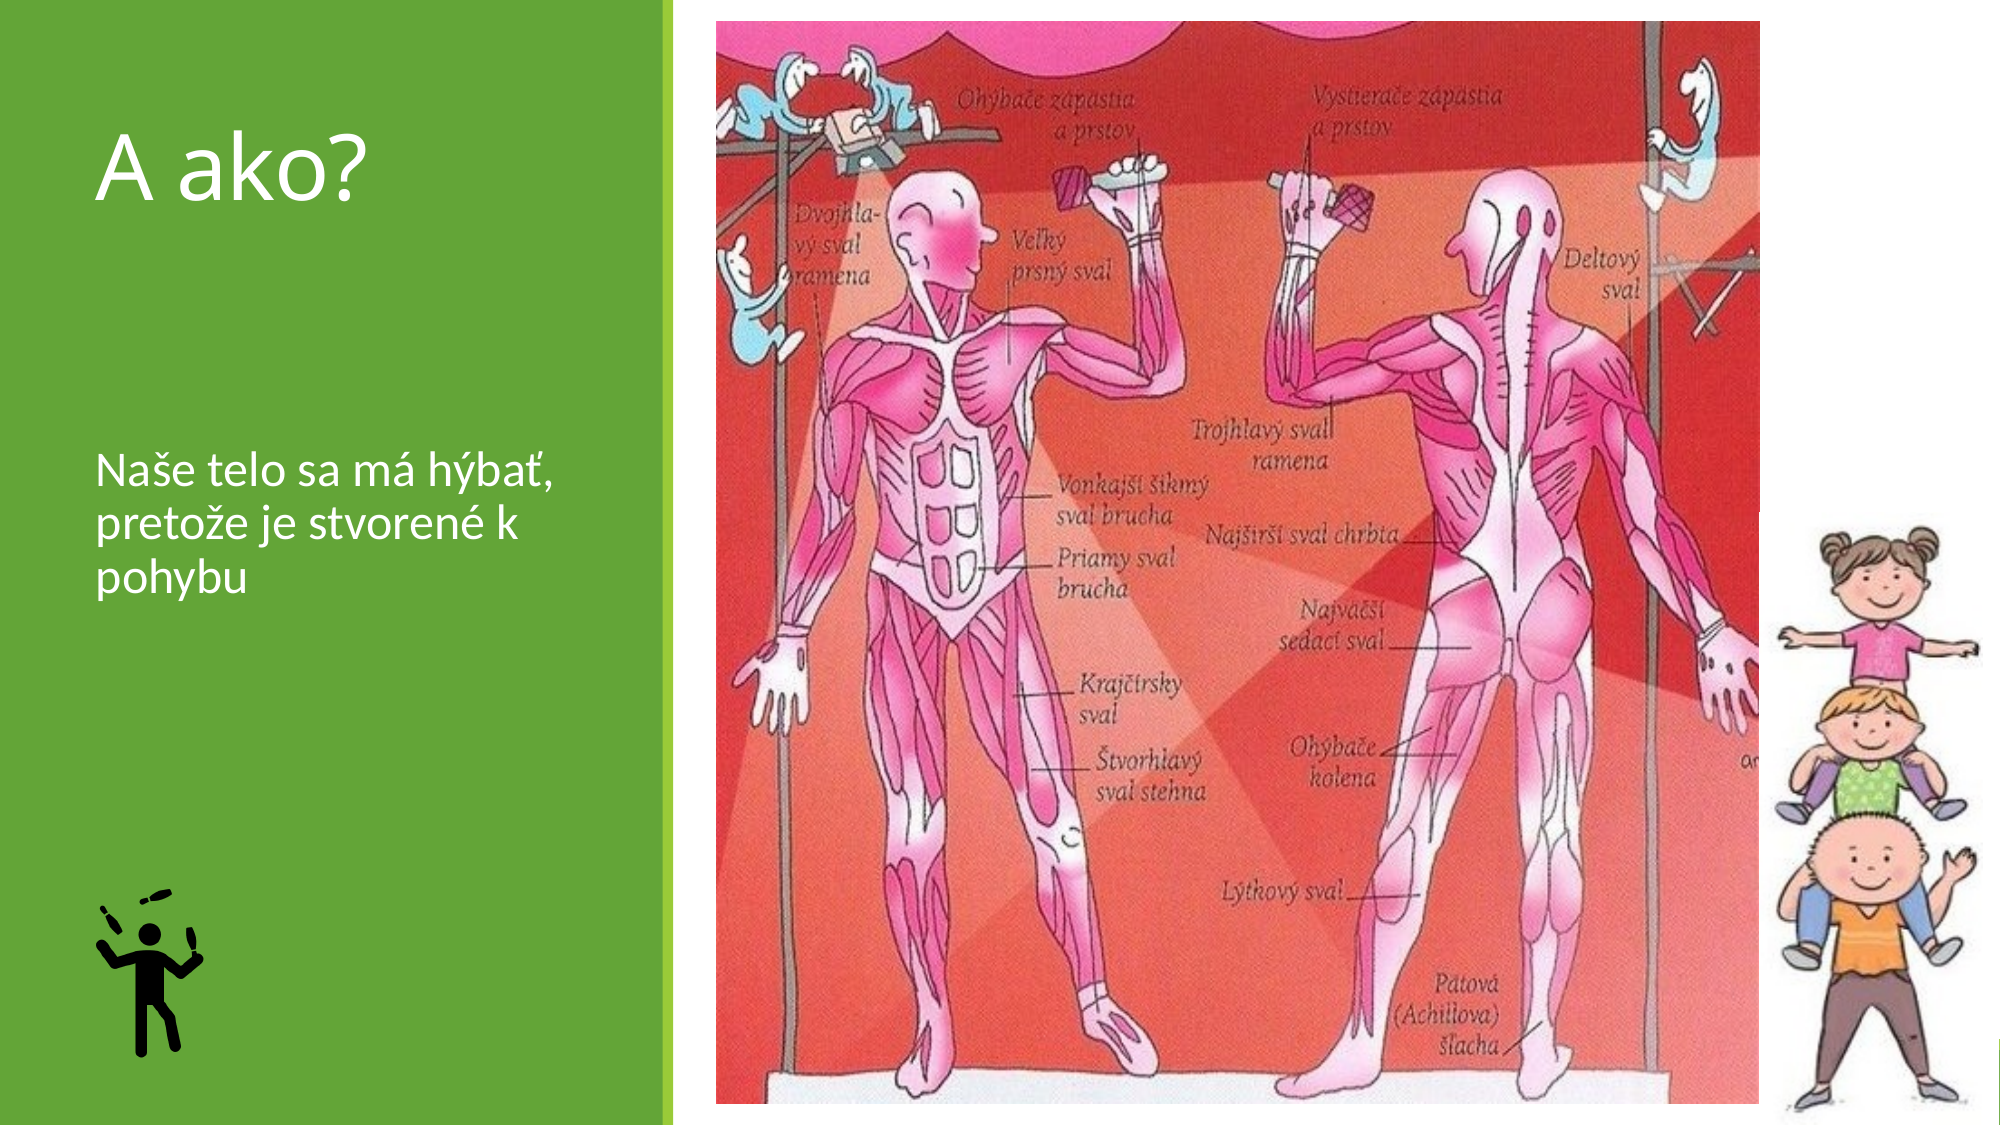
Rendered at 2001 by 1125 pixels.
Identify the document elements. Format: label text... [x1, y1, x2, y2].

list Naše telo sa má hýbať, pretože je stvorené k pohybu [80, 435, 587, 983]
title A ako? [80, 84, 587, 430]
text_box [661, 0, 674, 1125]
text_box [0, 0, 661, 1125]
text_box [674, 0, 2000, 1125]
picture [59, 882, 241, 1064]
picture [715, 21, 1983, 1125]
